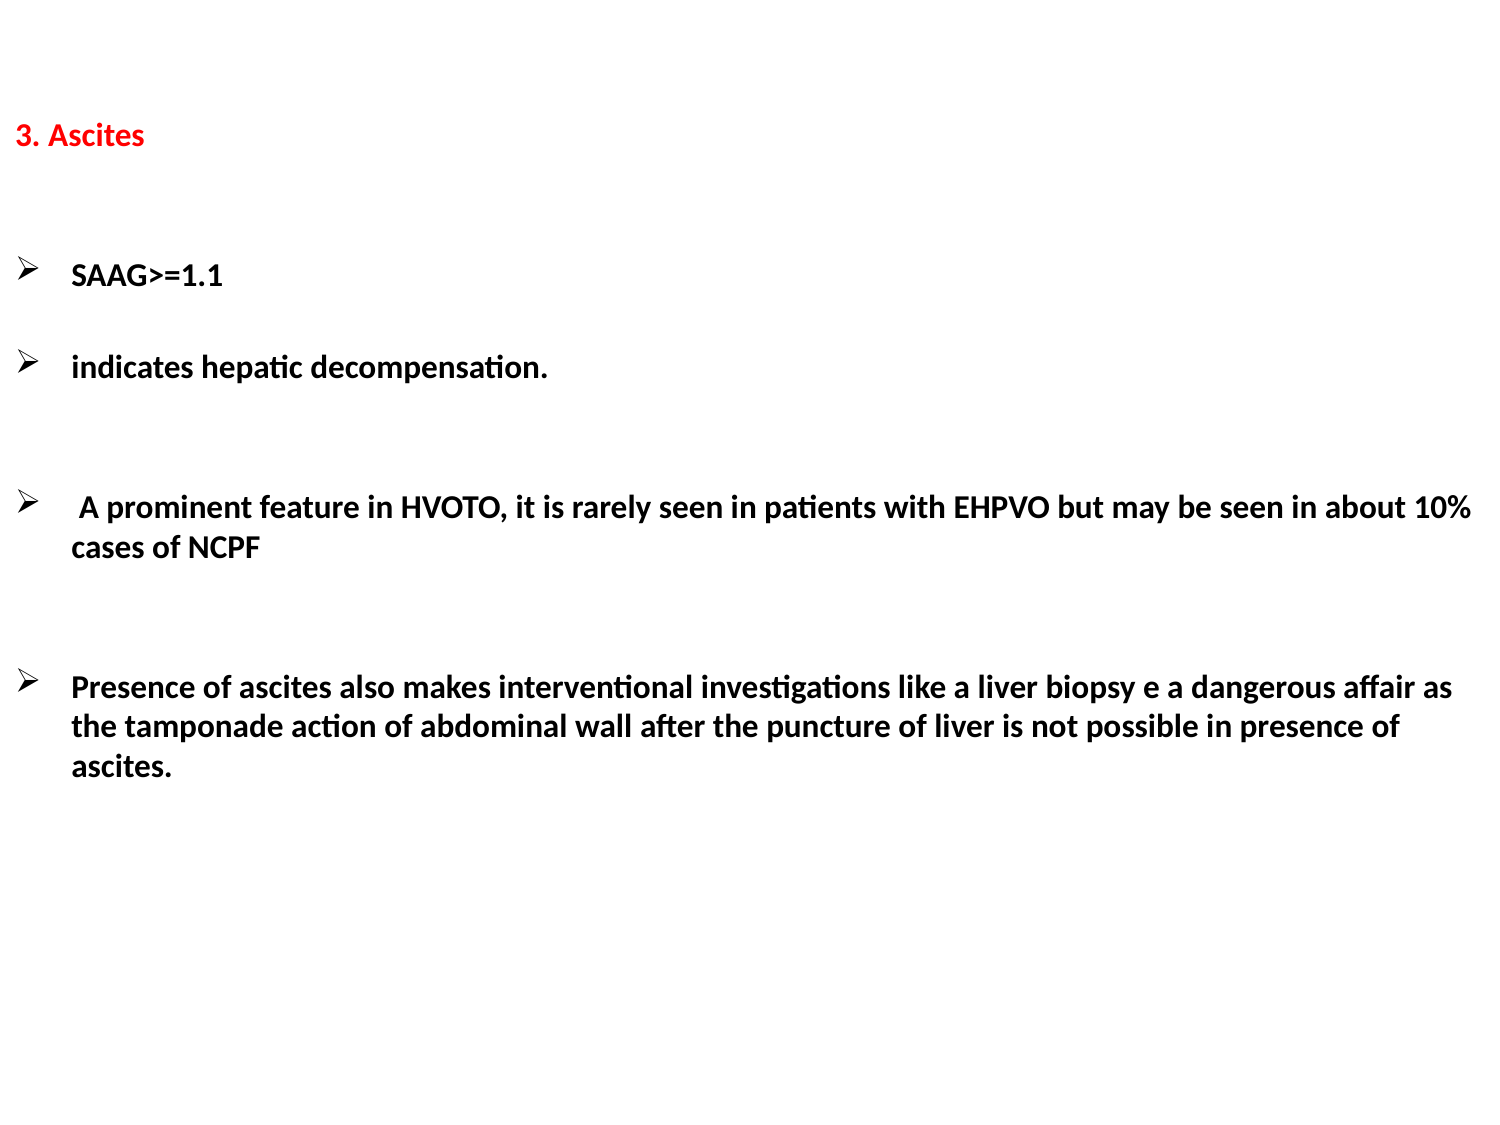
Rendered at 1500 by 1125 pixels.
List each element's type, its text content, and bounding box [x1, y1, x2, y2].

list 3. Ascites SAAG>=1.1 indicates hepatic decompensation. A prominent feature in HVOTO, it is rarely seen in patients with EHPVO but may be seen in about 10% cases of NCPF Presence of ascites also makes interventional investigations like a liver biopsy e a dangerous affair as the tamponade action of abdominal wall after the puncture of liver is not possible in presence of ascites. [0, 12, 1500, 1125]
